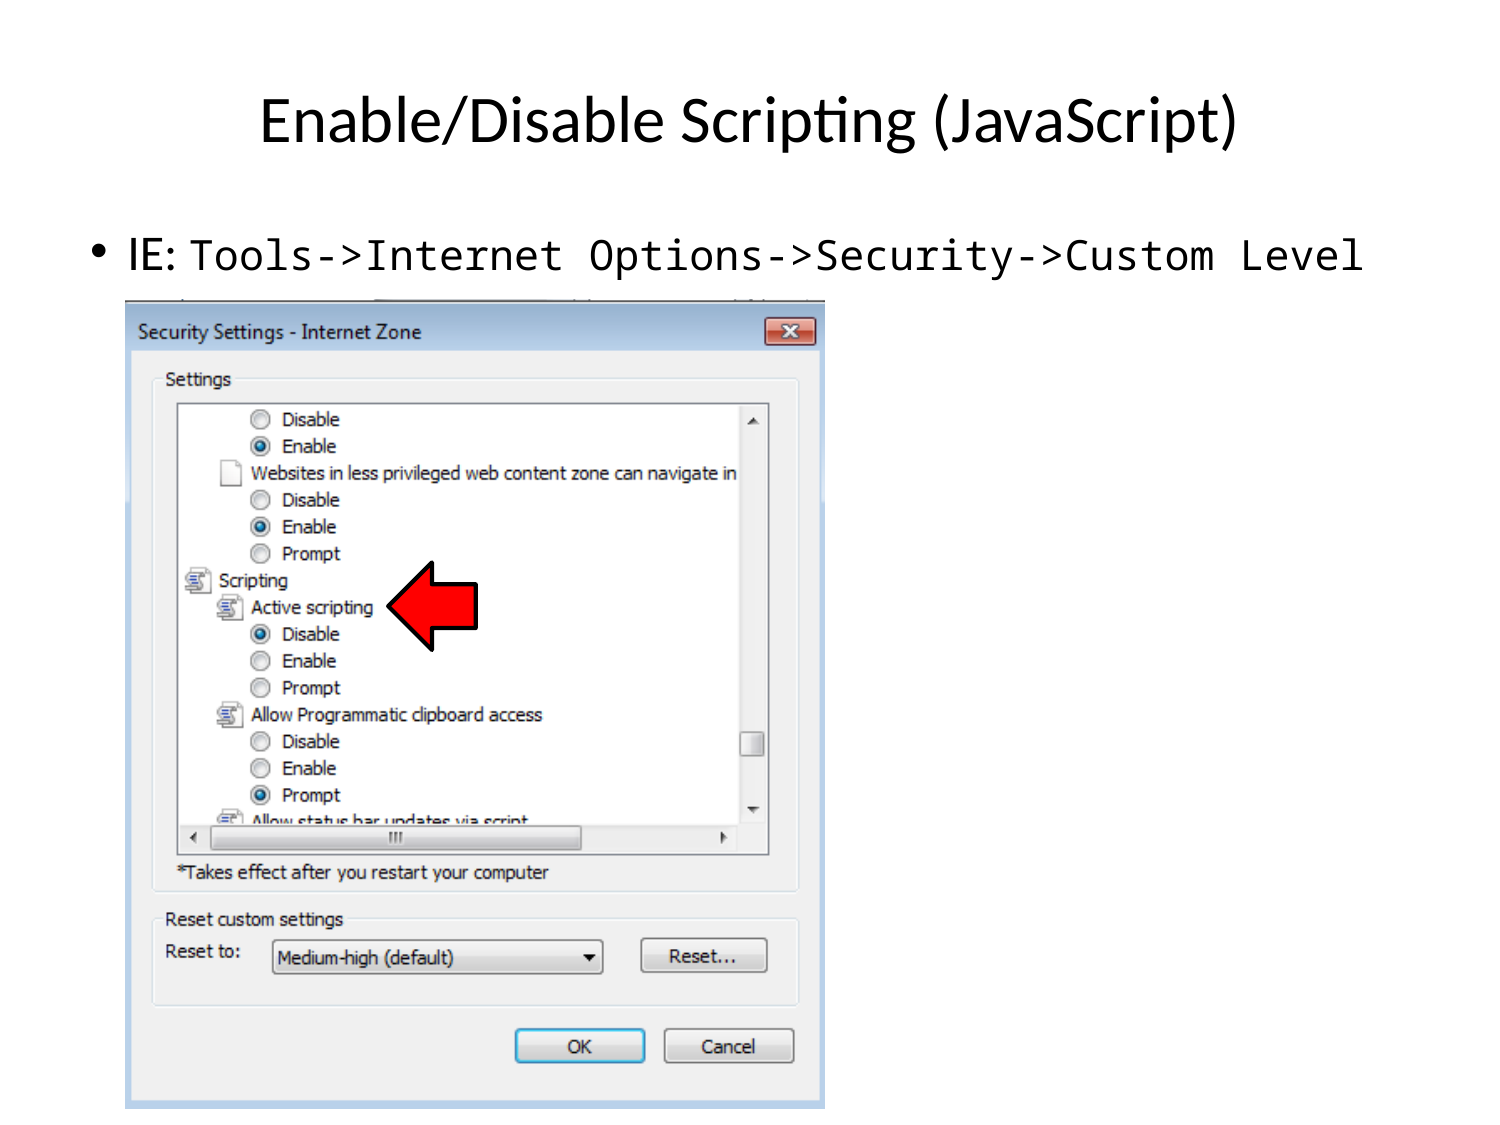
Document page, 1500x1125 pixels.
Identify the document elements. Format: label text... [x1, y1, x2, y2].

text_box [124, 299, 826, 1110]
list IE: Tools->Internet Options->Security->Custom Level [74, 212, 1426, 1051]
title Enable/Disable Scripting (JavaScript) [74, 44, 1426, 188]
